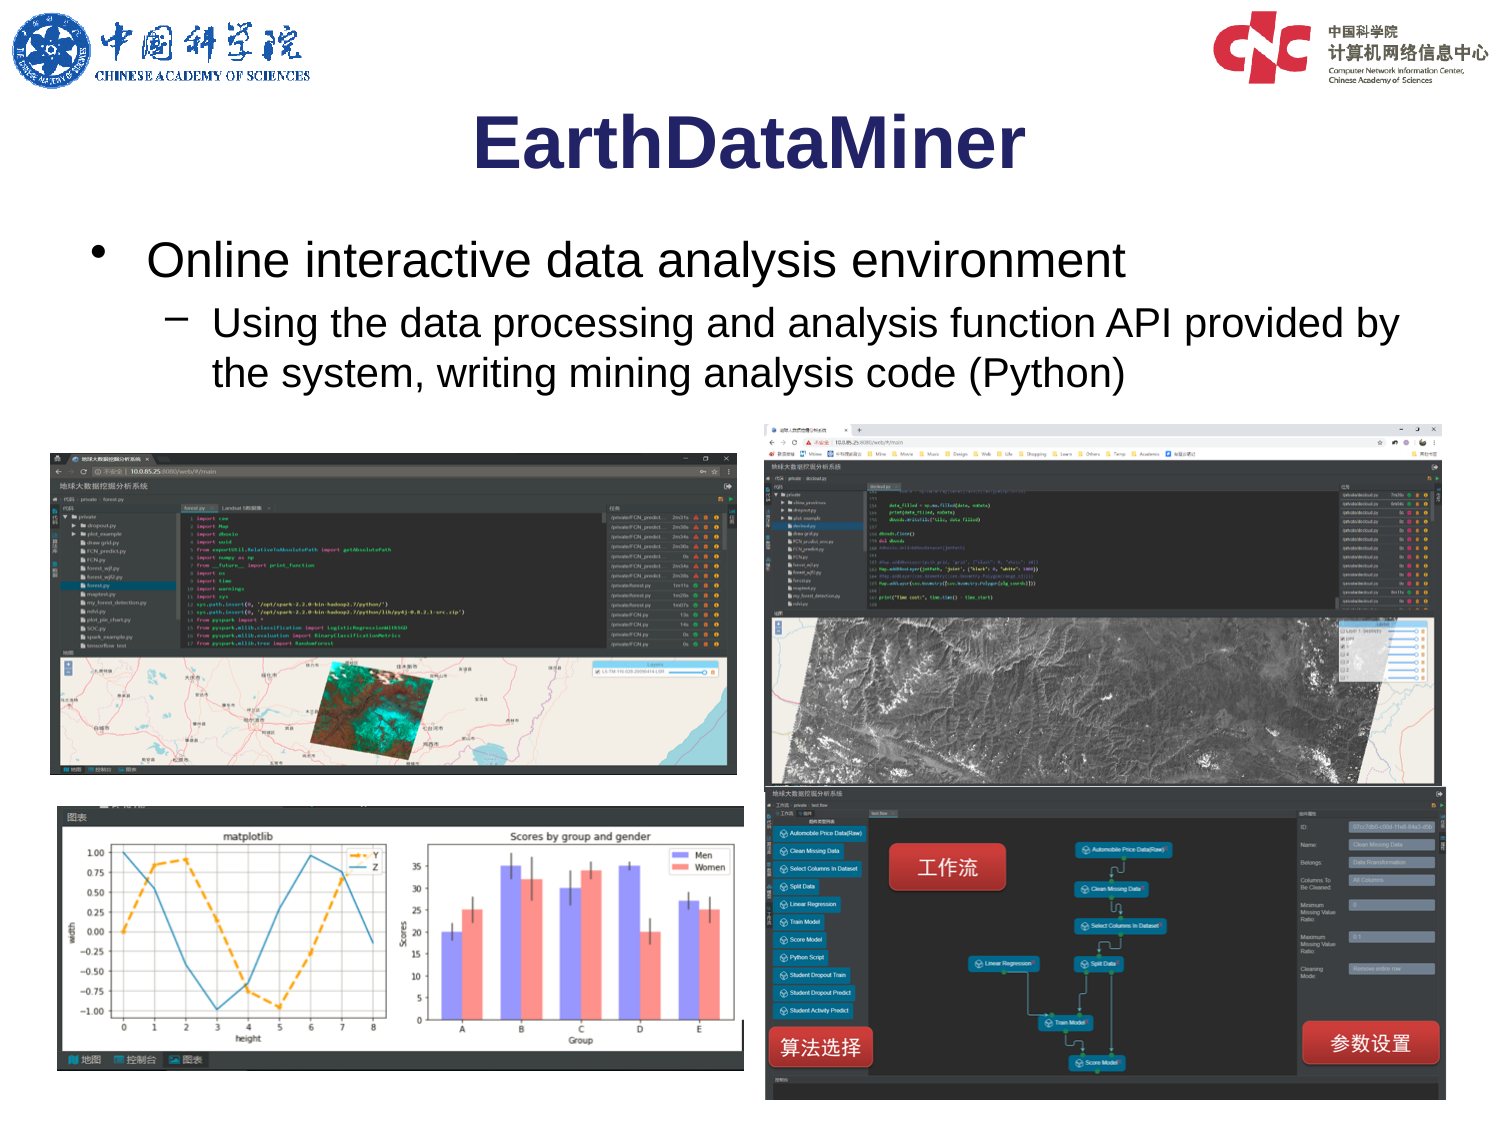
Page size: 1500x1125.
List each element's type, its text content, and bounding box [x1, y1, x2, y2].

title EarthDataMiner [75, 45, 1425, 219]
picture [1213, 11, 1489, 84]
picture [56, 806, 745, 1071]
picture [11, 11, 315, 91]
picture [49, 453, 738, 776]
list Online interactive data analysis environment Using the data processing and analysis function API provided by the system, writing mining analysis code (Python) [75, 219, 1425, 963]
picture [764, 424, 1456, 1101]
